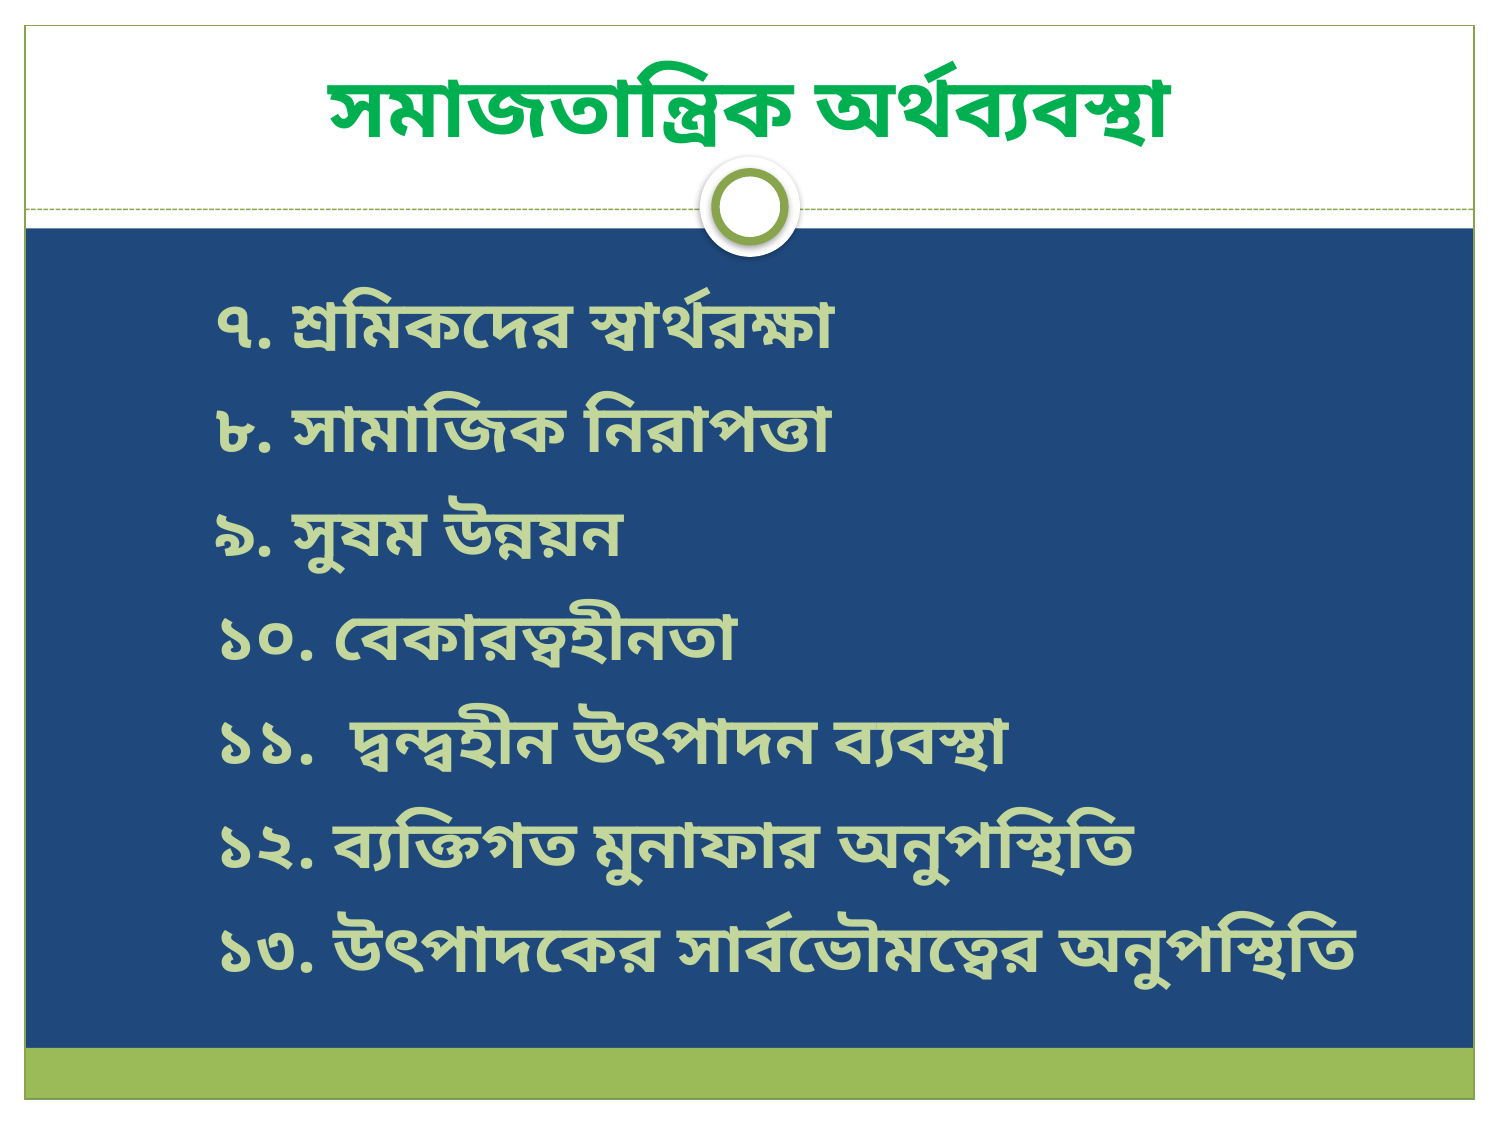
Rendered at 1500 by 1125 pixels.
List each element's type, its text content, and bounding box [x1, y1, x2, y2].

list ৭. শ্রমিকদের স্বার্থরক্ষা ৮. সামাজিক ‍নিরাপত্তা ৯. সুষম উন্নয়ন ১০. বেকারত্বহীনতা ১১. দ্বন্দ্বহীন উৎপাদন ব্যবস্থা ১২. ব্যক্তিগত মুনাফার অনুপস্থিতি ১৩. উৎপাদকের সার্বভৌমত্বের অনুপস্থিতি [49, 250, 1445, 1075]
title সমাজতান্ত্রিক অর্থব্যবস্থা [49, 37, 1450, 162]
